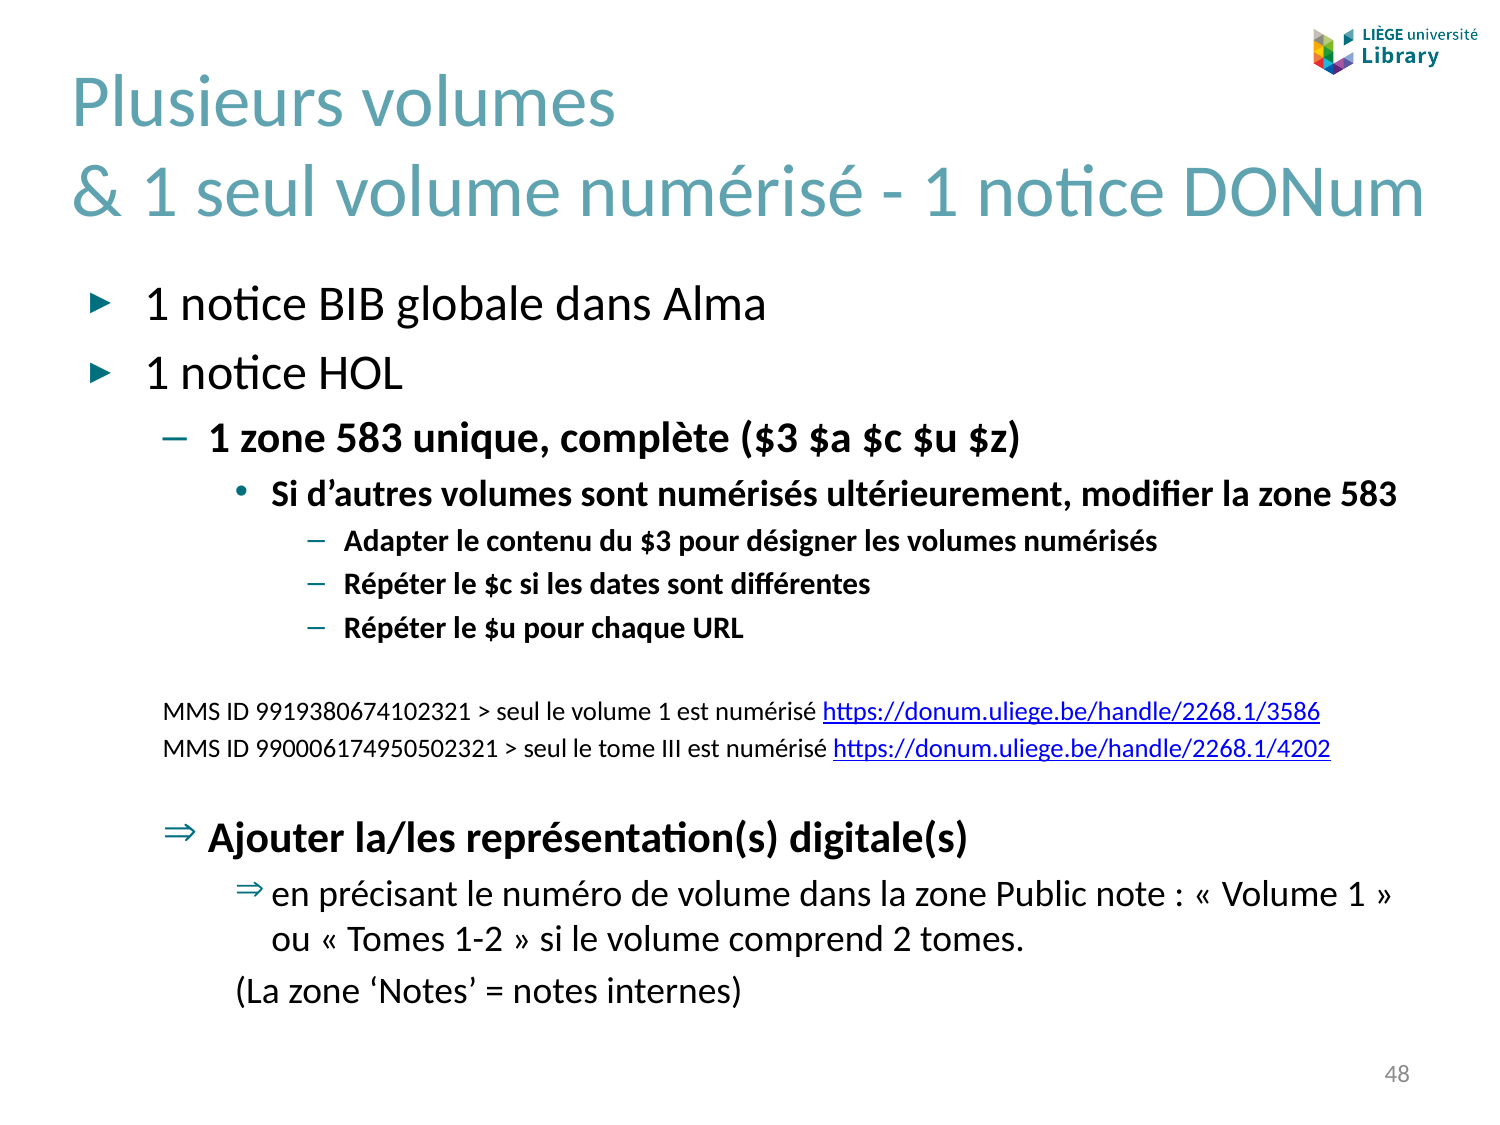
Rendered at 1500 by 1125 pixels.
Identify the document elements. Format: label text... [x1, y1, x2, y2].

list 1 notice BIB globale dans Alma 1 notice HOL 1 zone 583 unique, complète ($3 $a $c $u $z) Si d’autres volumes sont numérisés ultérieurement, modifier la zone 583 Adapter le contenu du $3 pour désigner les volumes numérisés Répéter le $c si les dates sont différentes Répéter le $u pour chaque URL MMS ID 9919380674102321 > seul le volume 1 est numérisé https://donum.uliege.be/handle/2268.1/3586 MMS ID 990006174950502321 > seul le tome III est numérisé https://donum.uliege.be/handle/2268.1/4202 Ajouter la/les représentation(s) digitale(s) en précisant le numéro de volume dans la zone Public note : « Volume 1 » ou « Tomes 1-2 » si le volume comprend 2 tomes. (La zone ‘Notes’ = notes internes) [75, 262, 1425, 1043]
title Plusieurs volumes & 1 seul volume numérisé - 1 notice DONum [56, 90, 1444, 193]
slide_number 48 [1074, 1042, 1425, 1103]
picture [1296, 11, 1495, 93]
